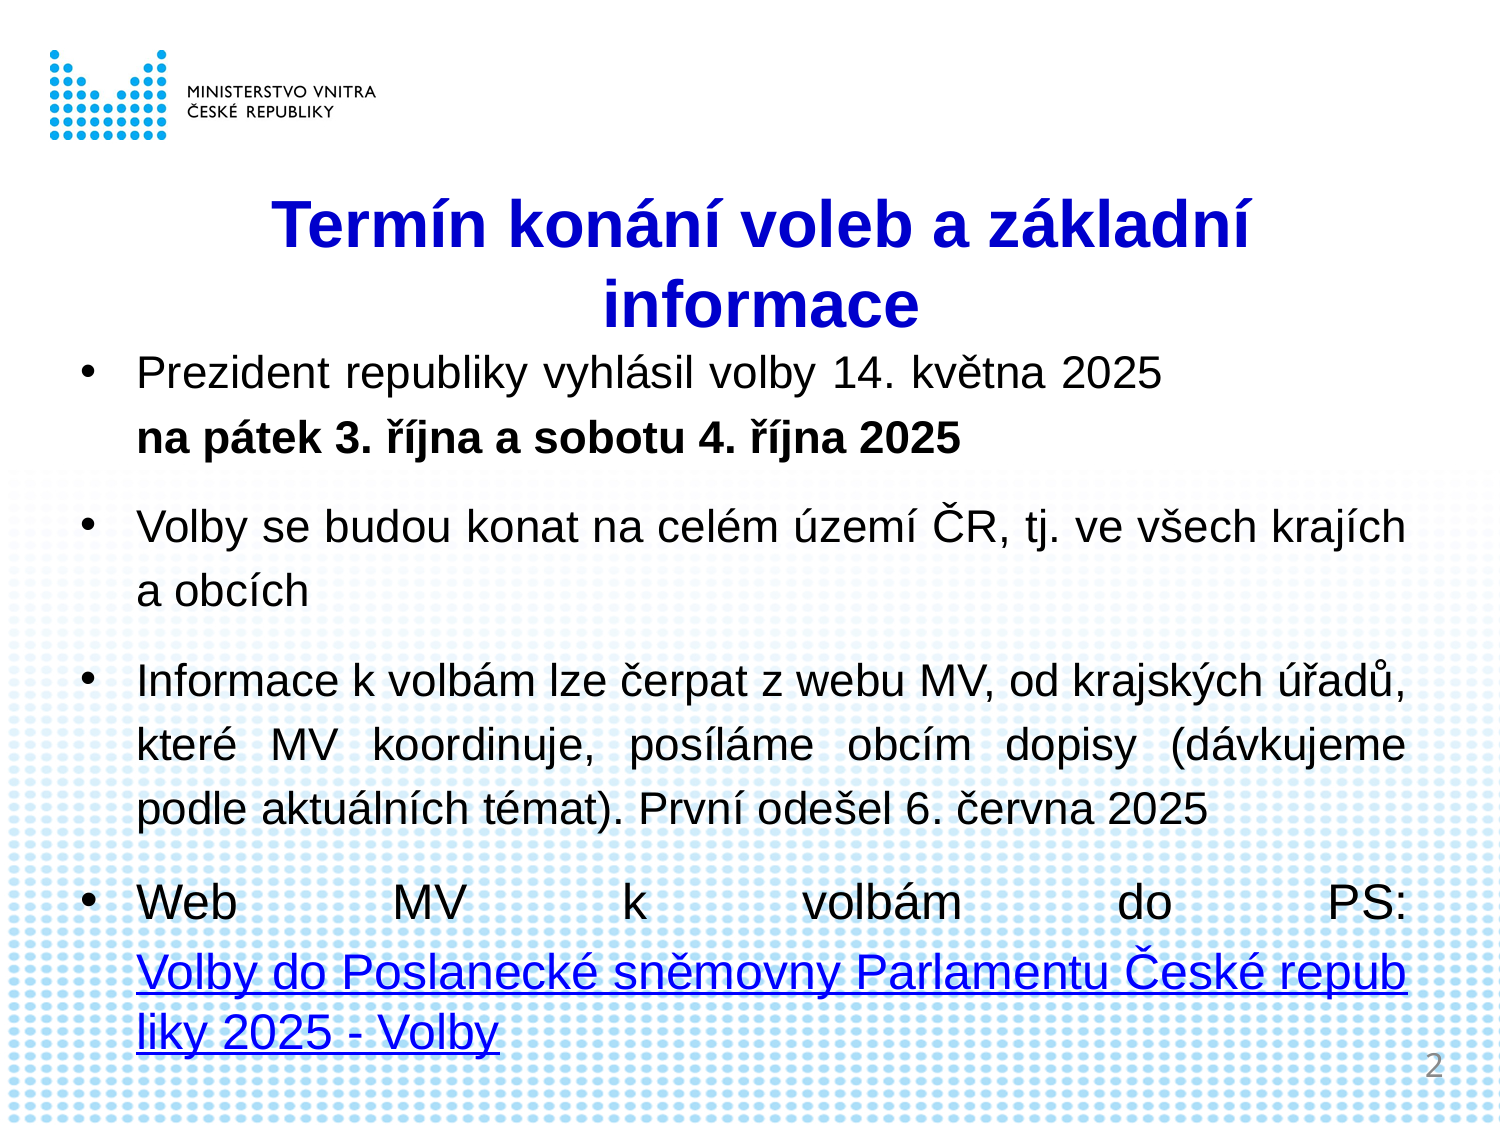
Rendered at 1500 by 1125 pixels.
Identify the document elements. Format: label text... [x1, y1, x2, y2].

list Prezident republiky vyhlásil volby 14. května 2025 na pátek 3. října a sobotu 4. října 2025 Volby se budou konat na celém území ČR, tj. ve všech krajích a obcích Informace k volbám lze čerpat z webu MV, od krajských úřadů, které MV koordinuje, posíláme obcím dopisy (dávkujeme podle aktuálních témat). První odešel 6. června 2025 Web MV k volbám do PS: Volby do Poslanecké sněmovny Parlamentu České republiky 2025 - Volby [64, 326, 1424, 1065]
slide_number 2 [1352, 1036, 1459, 1097]
picture [0, 0, 1500, 1125]
title Termín konání voleb a základní informace [88, 196, 1435, 327]
